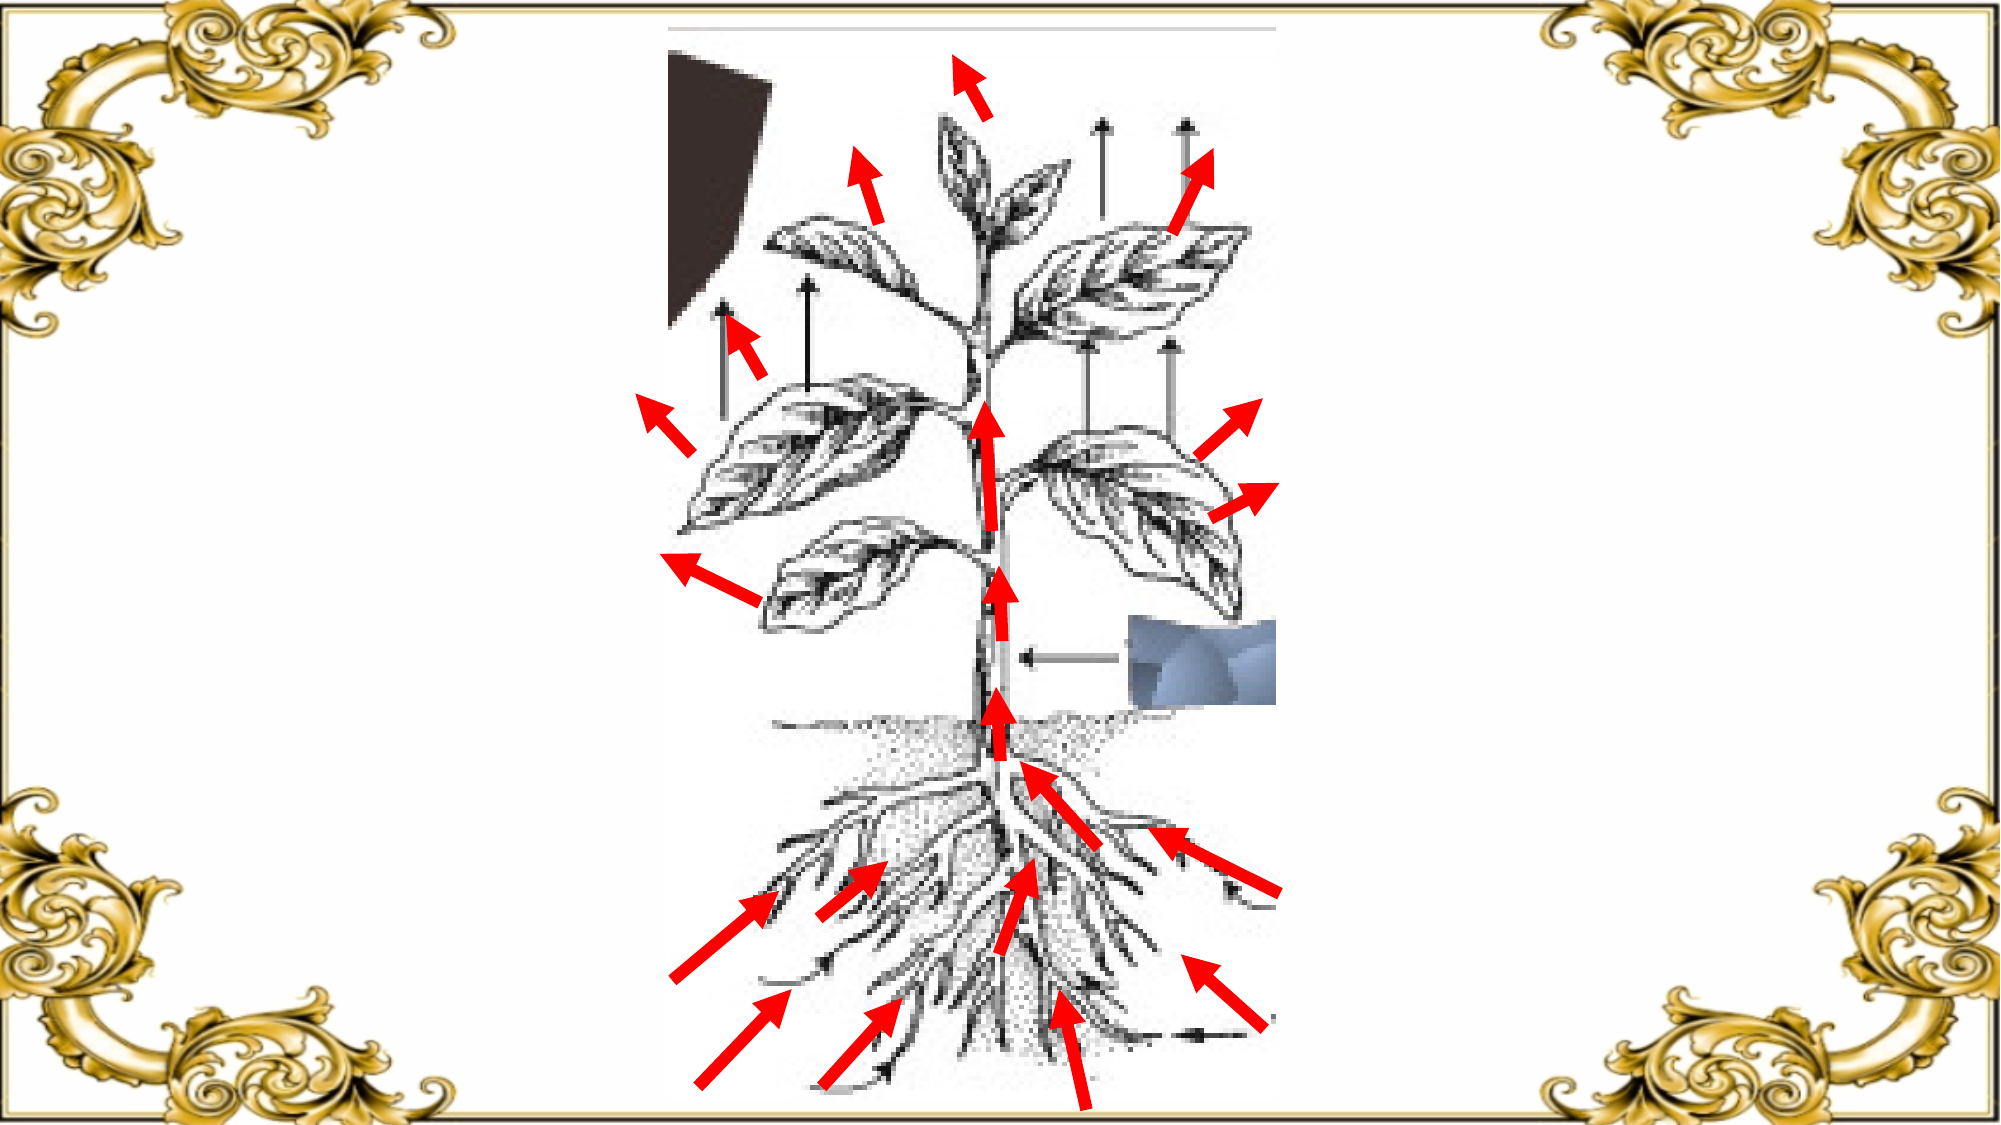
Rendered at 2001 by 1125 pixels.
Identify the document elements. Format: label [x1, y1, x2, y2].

text_box [635, 27, 1280, 1110]
